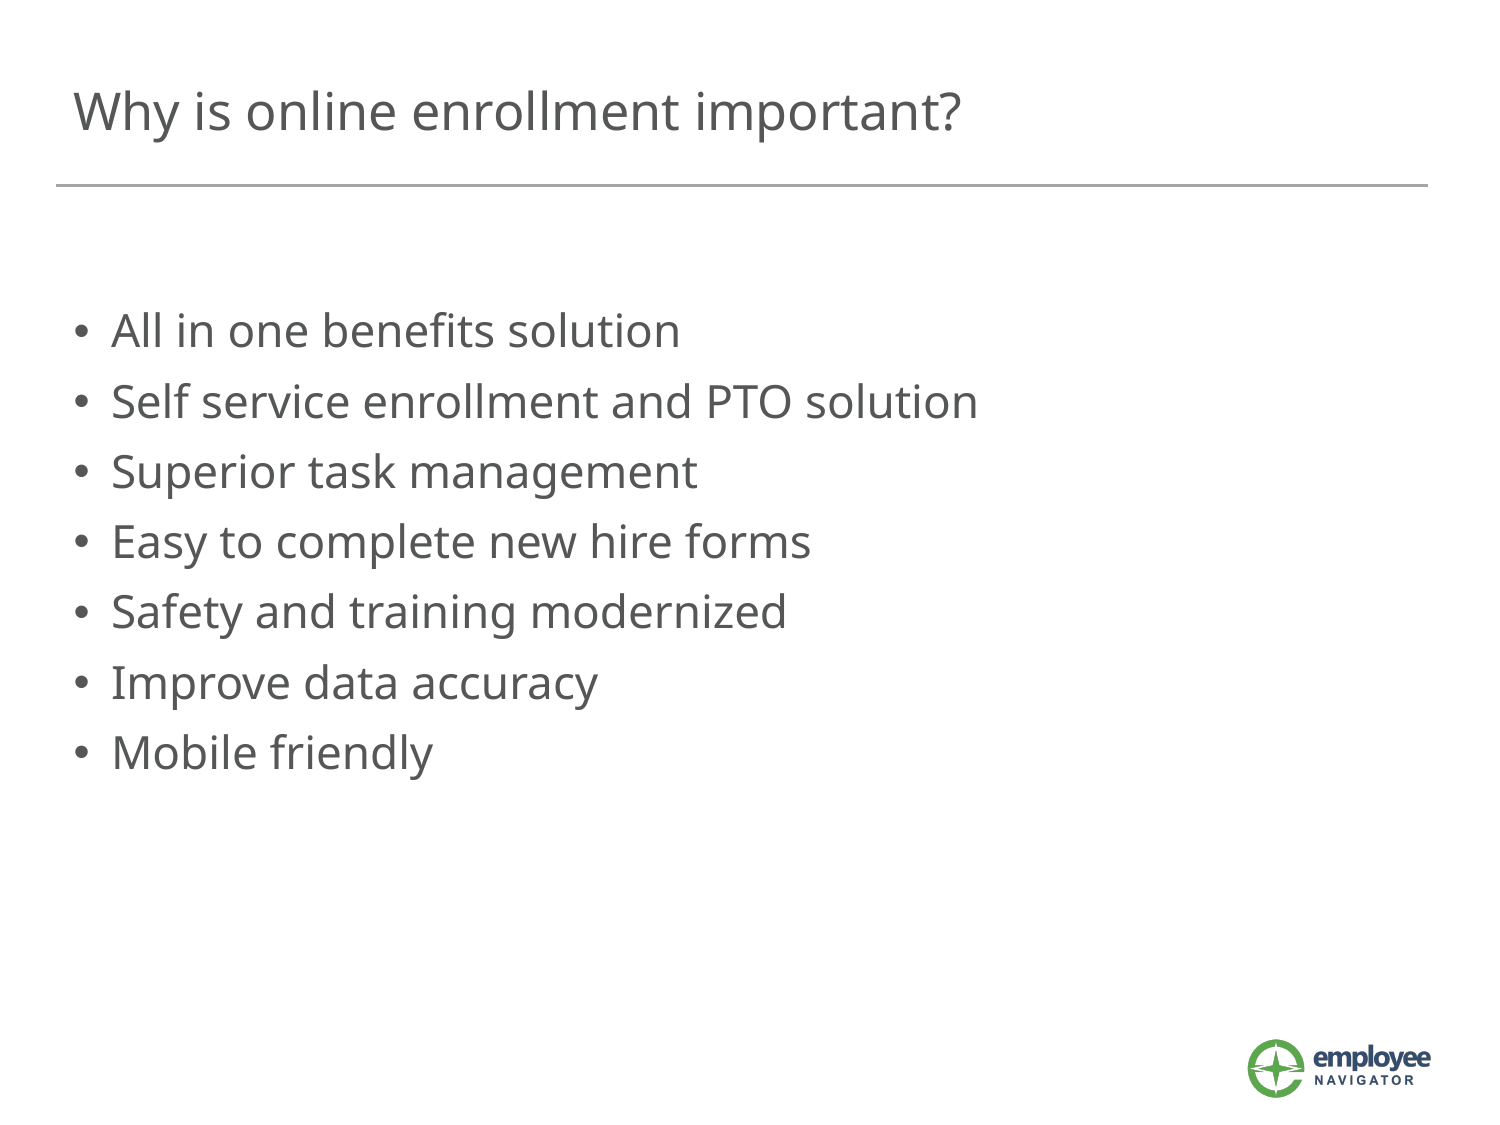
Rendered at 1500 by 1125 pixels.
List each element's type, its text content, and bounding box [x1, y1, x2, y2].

picture [1247, 1039, 1431, 1098]
list All in one benefits solution Self service enrollment and PTO solution Superior task management Easy to complete new hire forms Safety and training modernized Improve data accuracy Mobile friendly [58, 224, 1431, 1002]
title Why is online enrollment important? [58, 44, 1431, 183]
